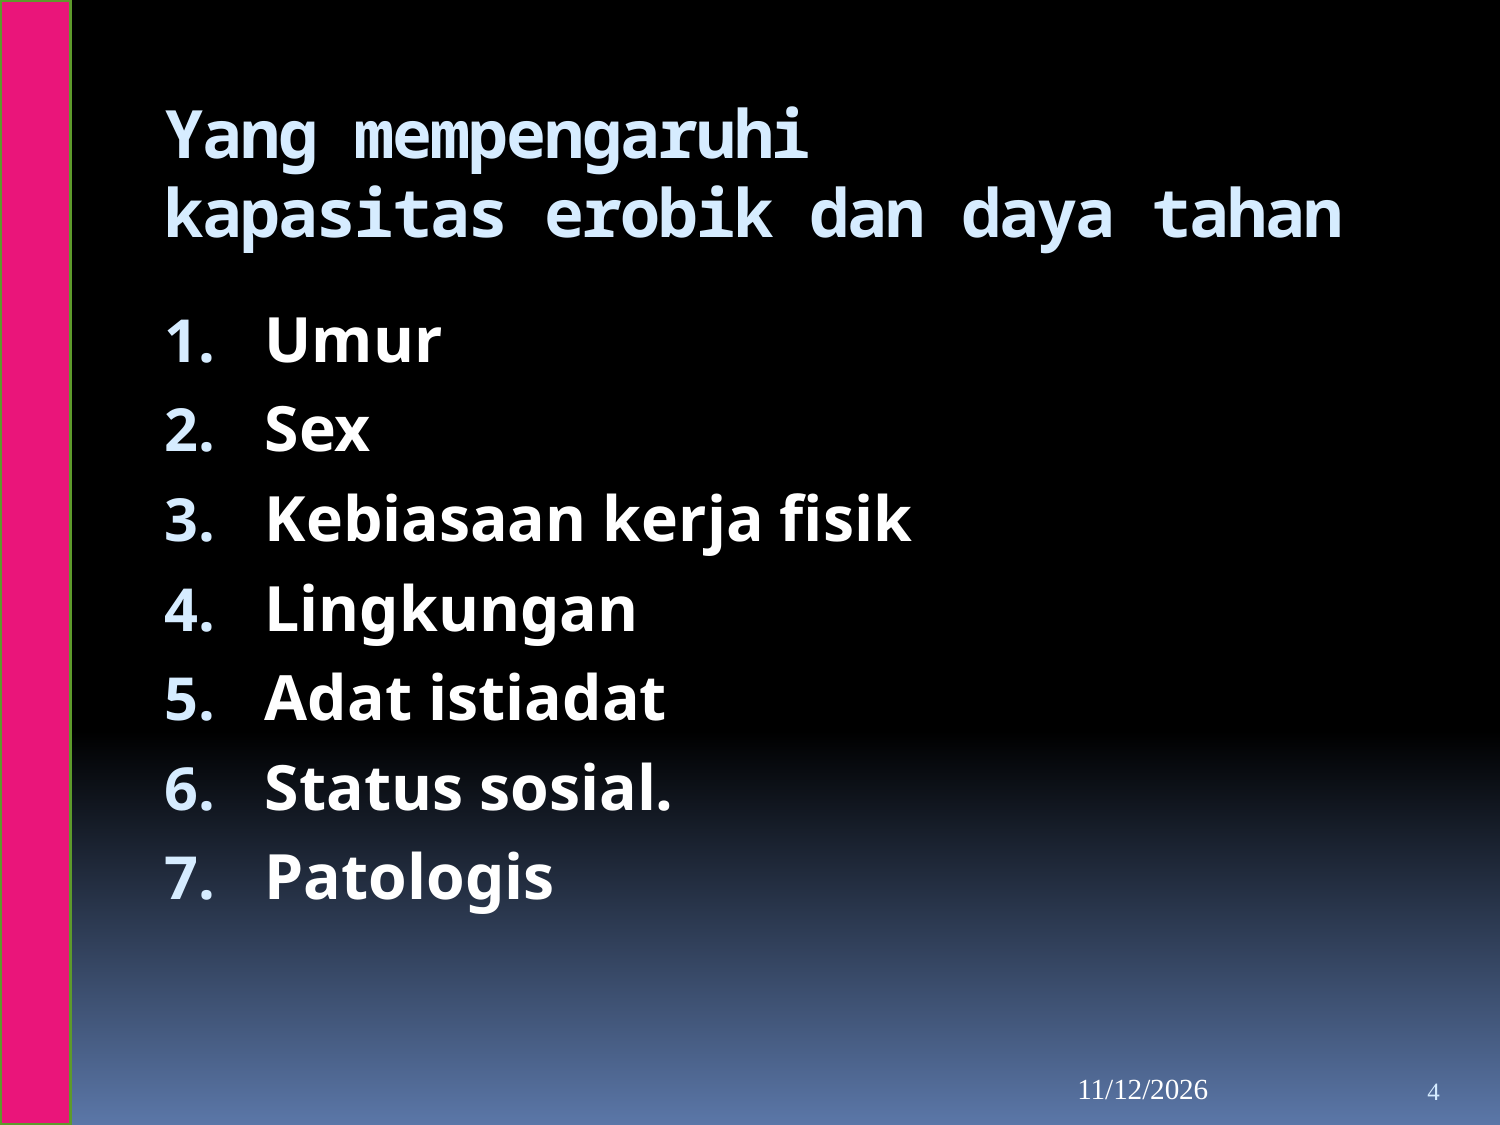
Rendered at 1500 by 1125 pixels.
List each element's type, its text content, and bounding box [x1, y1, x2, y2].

title Yang mempengaruhi kapasitas erobik dan daya tahan [150, 83, 1425, 270]
list Umur Sex Kebiasaan kerja fisik Lingkungan Adat istiadat Status sosial. Patologis [150, 292, 1425, 1043]
slide_number 4 [1412, 1052, 1488, 1113]
text_box [0, 0, 72, 1125]
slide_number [1062, 1052, 1412, 1113]
